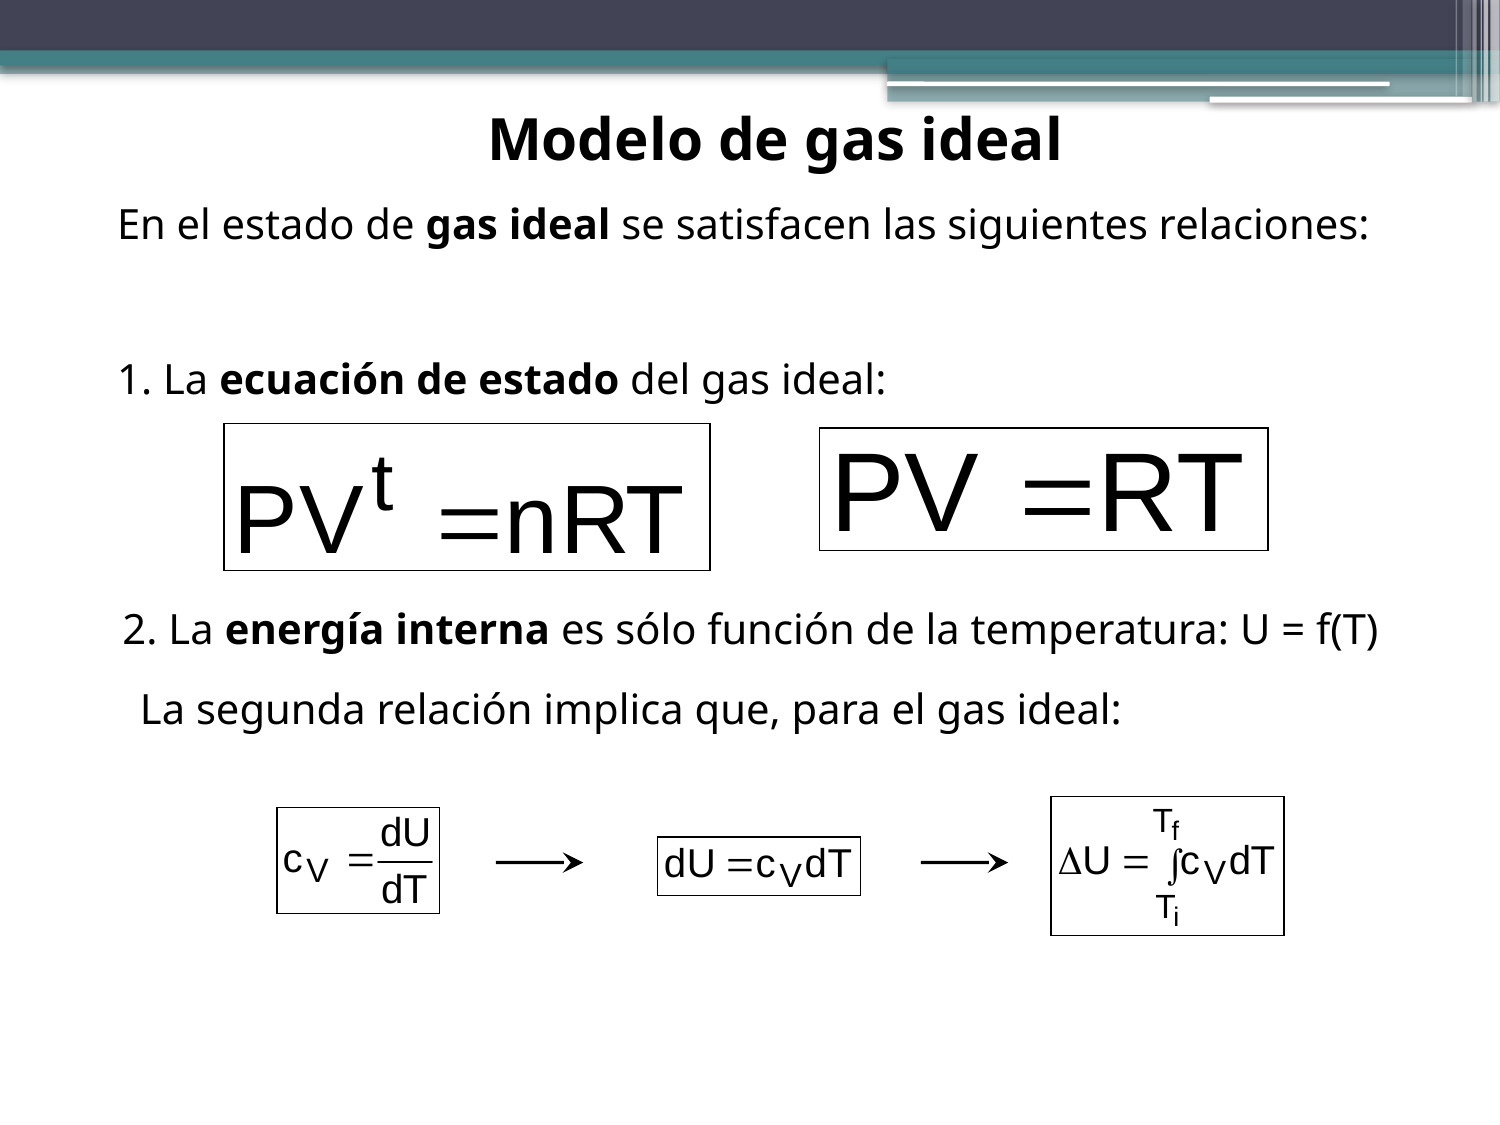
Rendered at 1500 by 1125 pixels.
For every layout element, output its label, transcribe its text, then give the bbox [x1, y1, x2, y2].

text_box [124, 674, 1439, 936]
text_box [102, 189, 1416, 661]
text_box Modelo de gas ideal [87, 94, 1463, 180]
